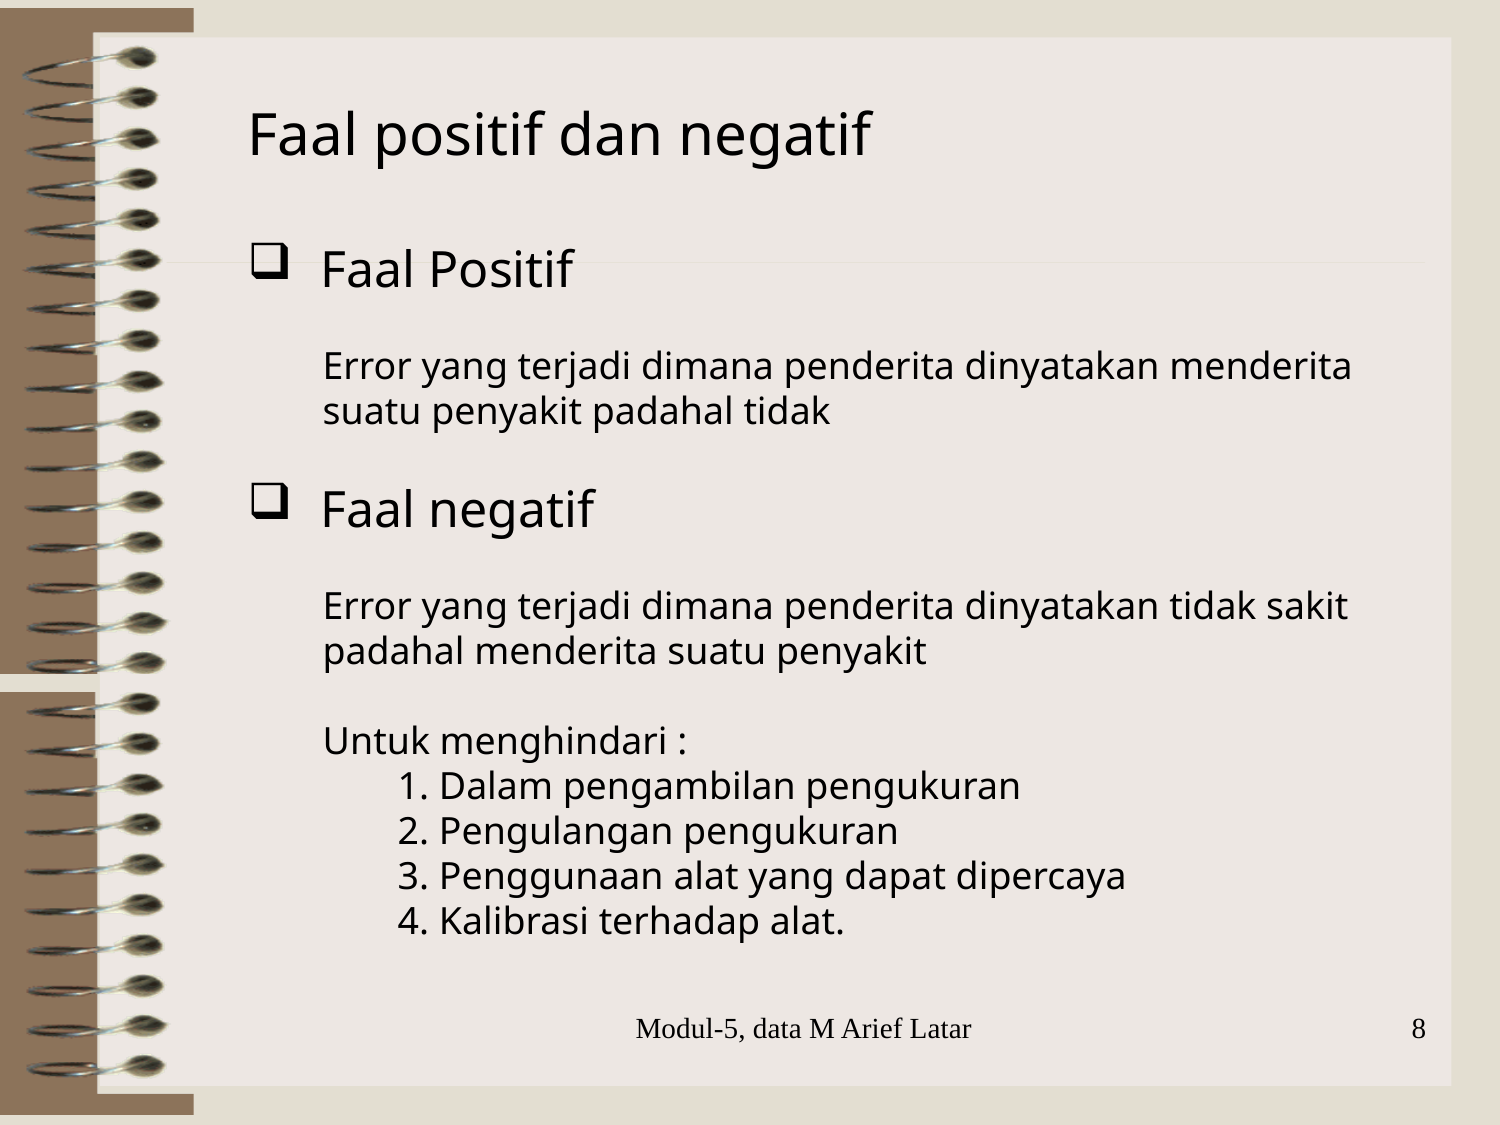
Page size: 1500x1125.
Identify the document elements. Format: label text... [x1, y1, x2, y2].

footer Modul-5, data M Arief Latar [566, 1001, 1042, 1078]
picture [0, 692, 194, 1115]
slide_number 8 [1128, 1001, 1442, 1078]
text_box Faal positif dan negatif Faal Positif Error yang terjadi dimana penderita dinyatakan menderita suatu penyakit padahal tidak Faal negatif Error yang terjadi dimana penderita dinyatakan tidak sakit padahal menderita suatu penyakit Untuk menghindari : 1. Dalam pengambilan pengukuran 2. Pengulangan pengukuran 3. Penggunaan alat yang dapat dipercaya 4. Kalibrasi terhadap alat. [232, 89, 1403, 995]
picture [0, 8, 194, 674]
